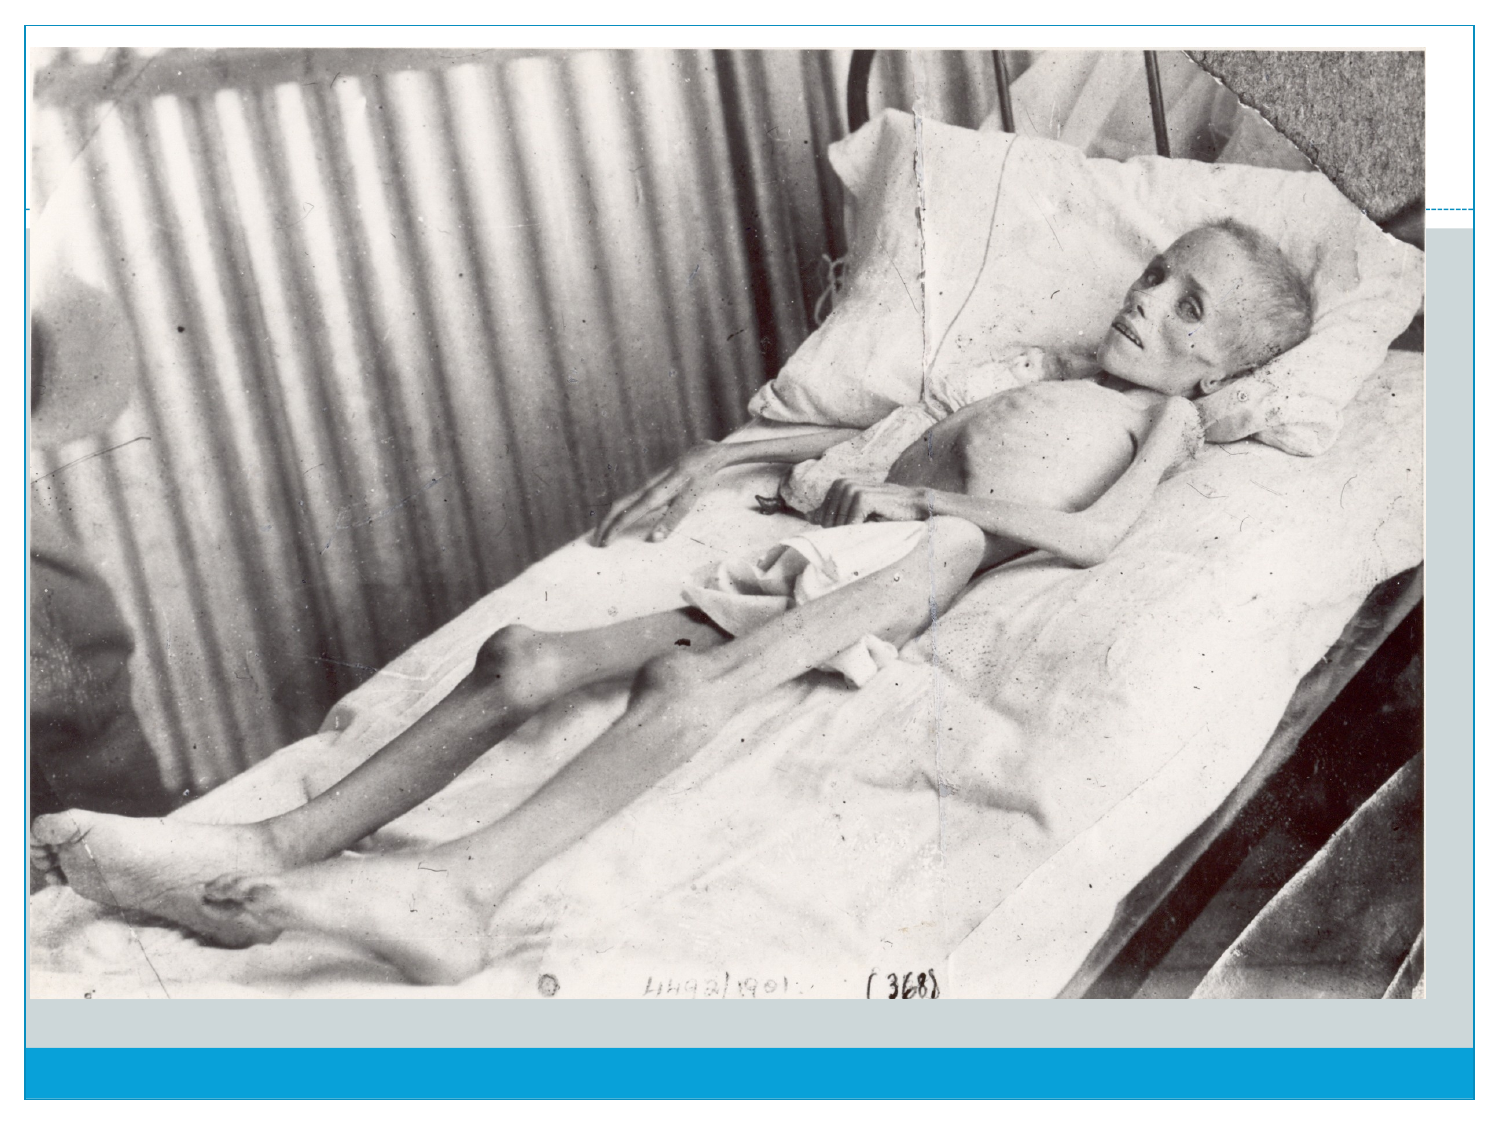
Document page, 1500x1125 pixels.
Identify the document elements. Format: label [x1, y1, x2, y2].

list [29, 37, 1426, 1023]
